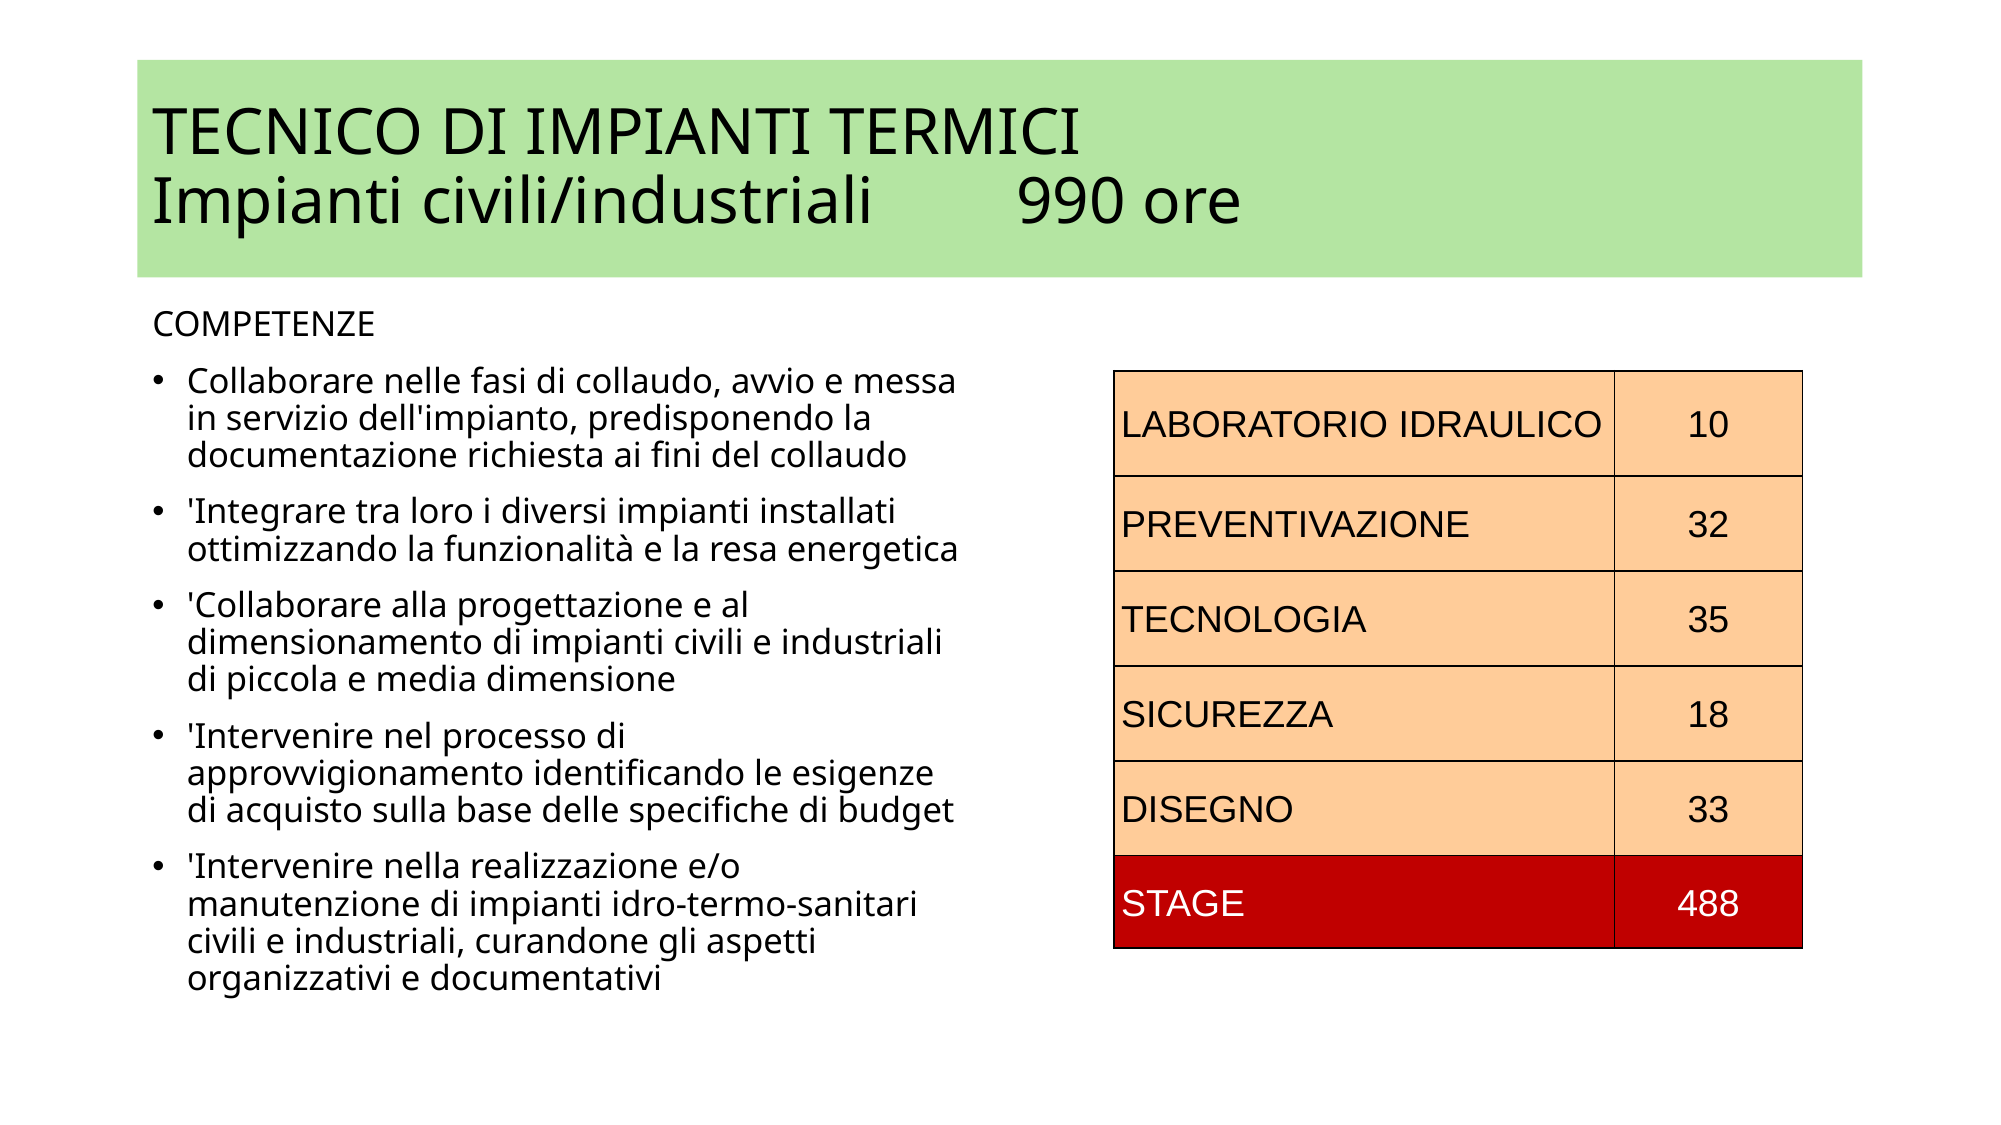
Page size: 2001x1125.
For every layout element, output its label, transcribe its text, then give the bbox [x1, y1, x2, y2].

table_cell 488 [1615, 856, 1802, 947]
table_cell PREVENTIVAZIONE [1115, 477, 1614, 570]
table_cell 35 [1615, 572, 1802, 665]
table_cell TECNOLOGIA [1115, 572, 1614, 665]
table_header 10 [1615, 372, 1802, 475]
table_cell 32 [1615, 477, 1802, 570]
title TECNICO DI IMPIANTI TERMICI Impianti civili/industriali 990 ore [137, 59, 1863, 278]
table_cell STAGE [1115, 856, 1614, 947]
list COMPETENZE Collaborare nelle fasi di collaudo, avvio e messa in servizio dell'impianto, predisponendo la documentazione richiesta ai fini del collaudo 'Integrare tra loro i diversi impianti installati ottimizzando la funzionalità e la resa energetica 'Collaborare alla progettazione e al dimensionamento di impianti civili e industriali di piccola e media dimensione 'Intervenire nel processo di approvvigionamento identificando le esigenze di acquisto sulla base delle specifiche di budget 'Intervenire nella realizzazione e/o manutenzione di impianti idro-termo-sanitari civili e industriali, curandone gli aspetti organizzativi e documentativi [137, 299, 988, 1014]
table_cell 18 [1615, 667, 1802, 760]
table_header LABORATORIO IDRAULICO [1115, 372, 1614, 475]
table_cell 33 [1615, 762, 1802, 855]
table_cell SICUREZZA [1115, 667, 1614, 760]
table_cell DISEGNO [1115, 762, 1614, 855]
